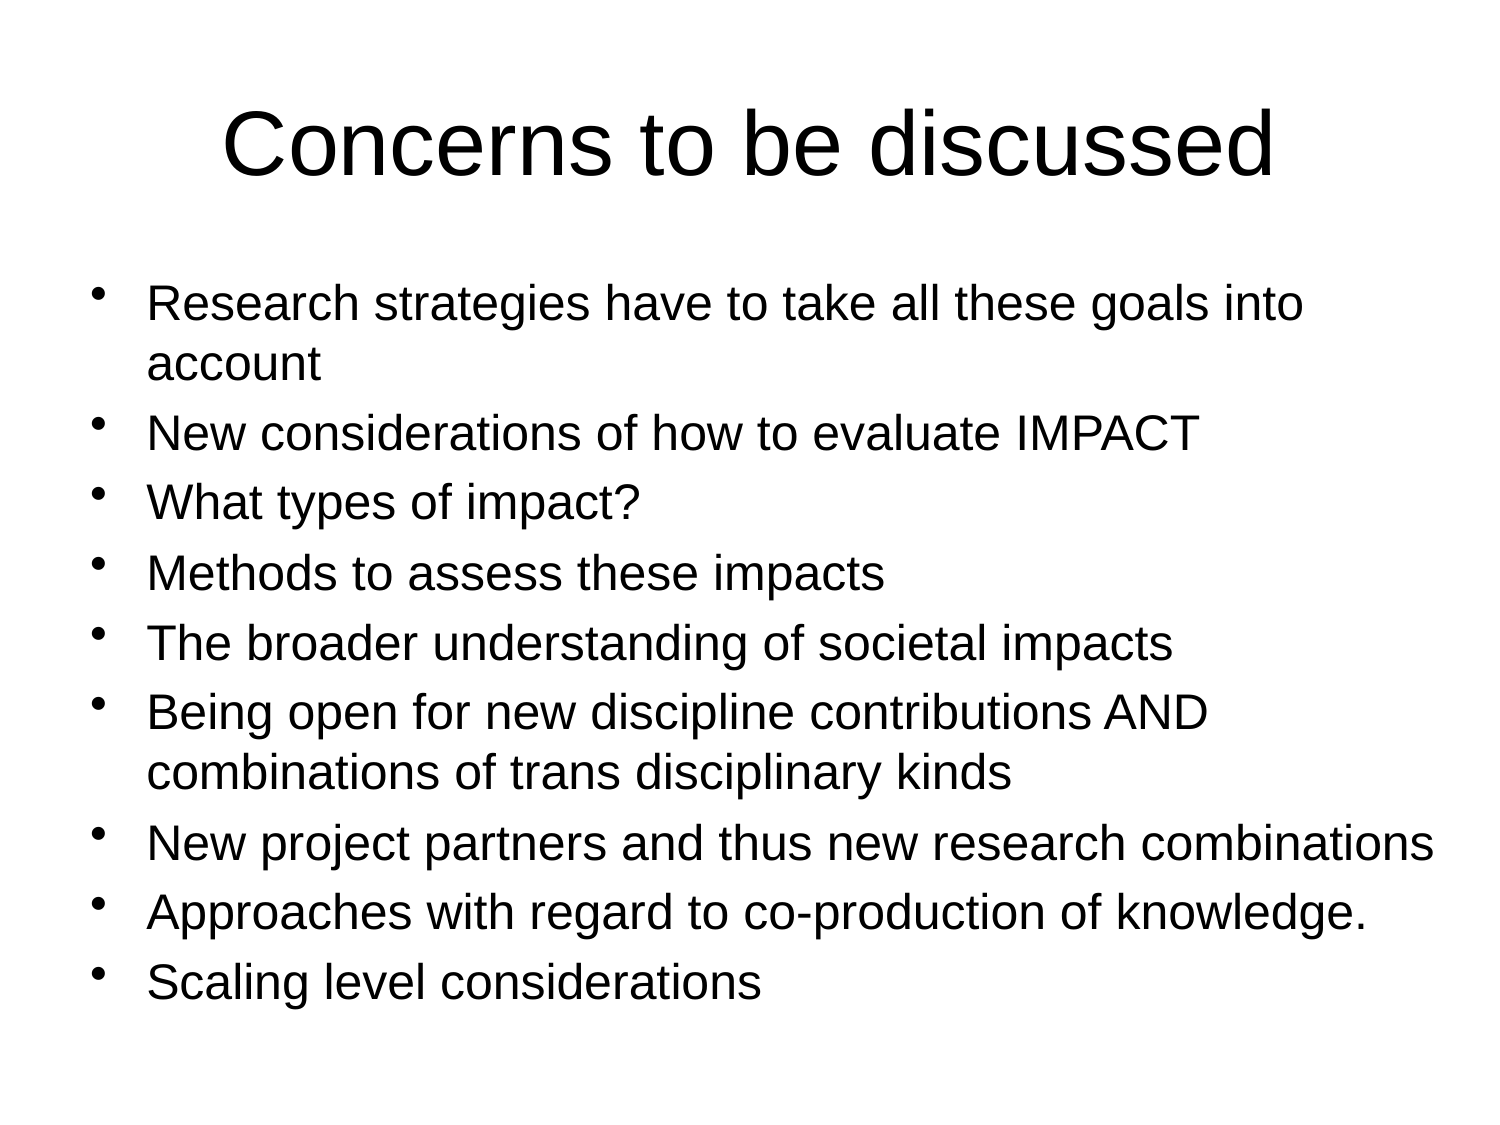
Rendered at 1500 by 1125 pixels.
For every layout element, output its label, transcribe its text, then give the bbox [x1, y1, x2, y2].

title Concerns to be discussed [74, 44, 1426, 233]
list Research strategies have to take all these goals into account New considerations of how to evaluate IMPACT What types of impact? Methods to assess these impacts The broader understanding of societal impacts Being open for new discipline contributions AND combinations of trans disciplinary kinds New project partners and thus new research combinations Approaches with regard to co-production of knowledge. Scaling level considerations [74, 262, 1483, 1006]
